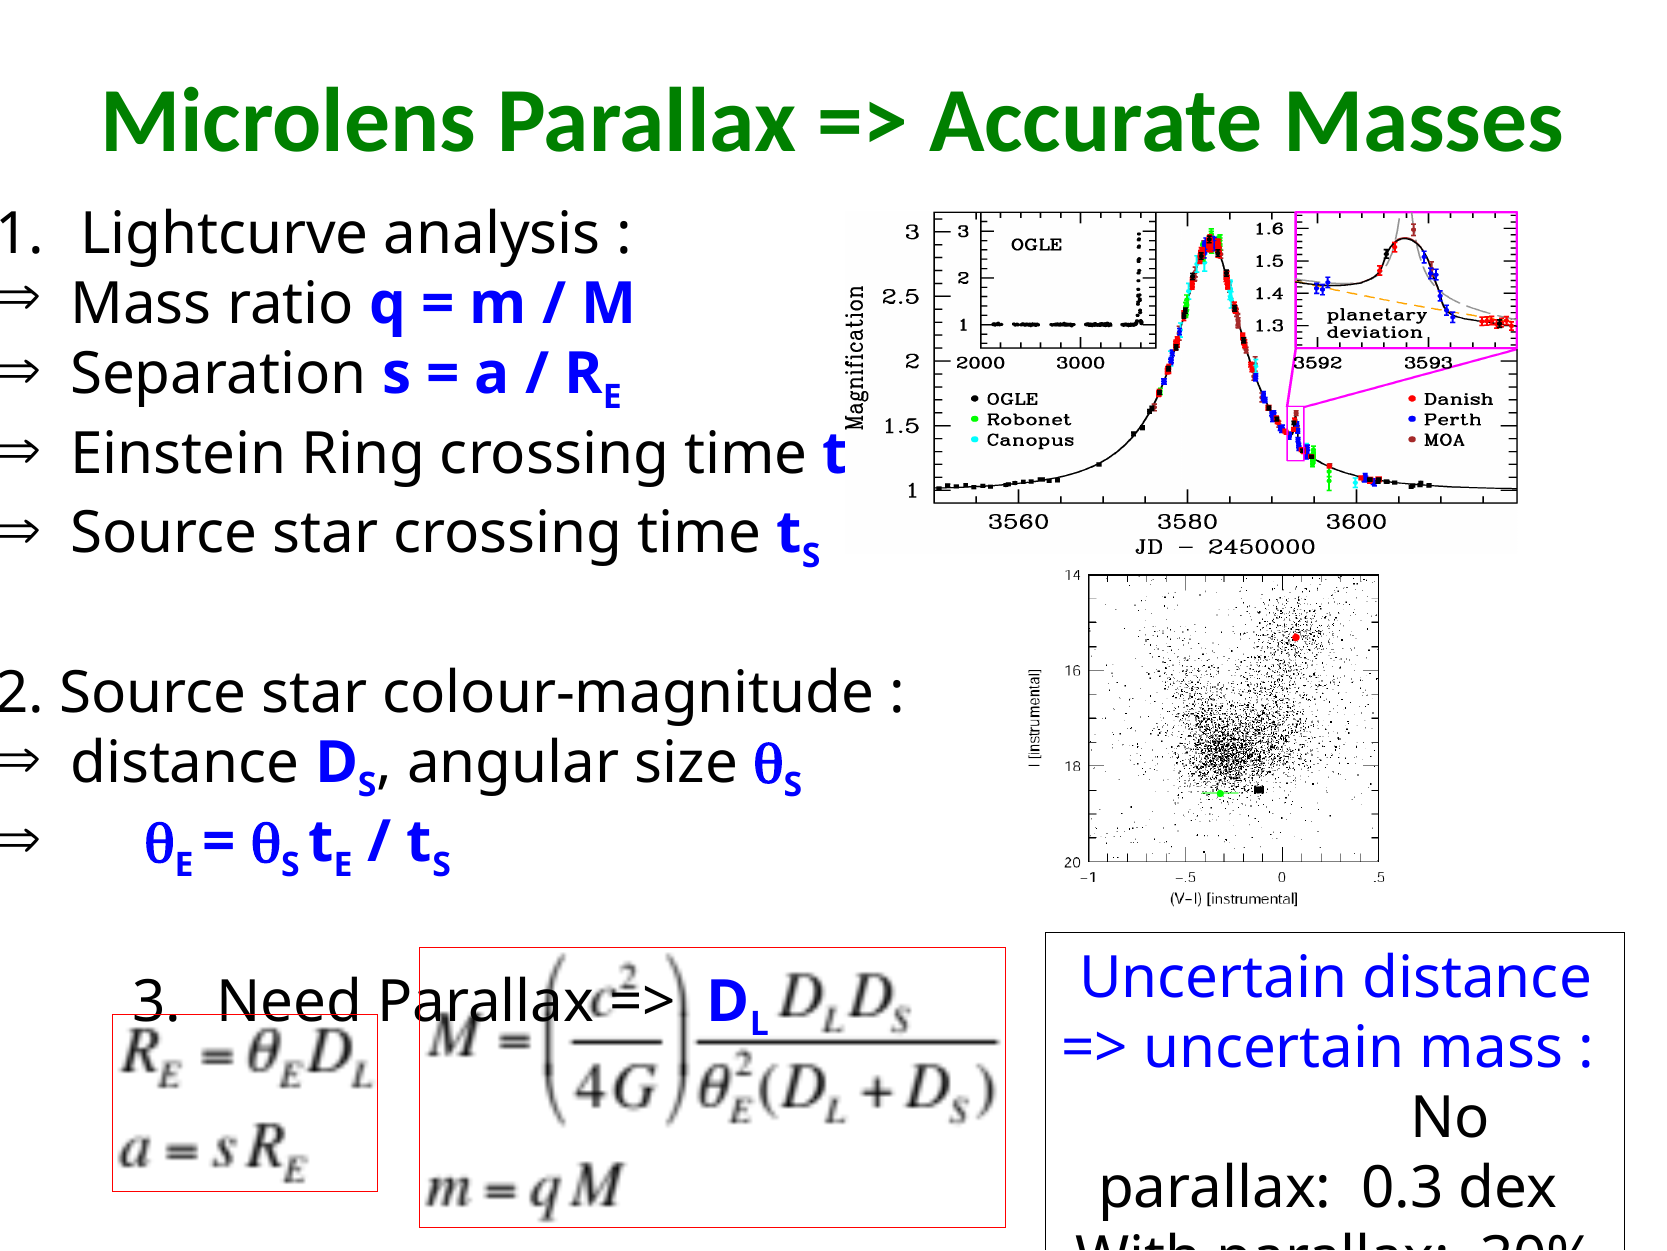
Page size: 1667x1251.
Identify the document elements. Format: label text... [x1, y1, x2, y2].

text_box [112, 1013, 378, 1193]
text_box Lightcurve analysis : Mass ratio q = m / M Separation s = a / RE Einstein Ring crossing time tE Source star crossing time tS 2. Source star colour-magnitude : distance DS, angular size qS qE = qS tE / tS Need Parallax => DL [0, 187, 920, 1250]
text_box Uncertain distance => uncertain mass : No parallax: 0.3 dex With parallax: 30% [1045, 932, 1625, 1250]
picture [1024, 565, 1389, 909]
title Microlens Parallax => Accurate Masses [0, 10, 1667, 220]
picture [844, 211, 1519, 554]
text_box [419, 947, 1006, 1228]
